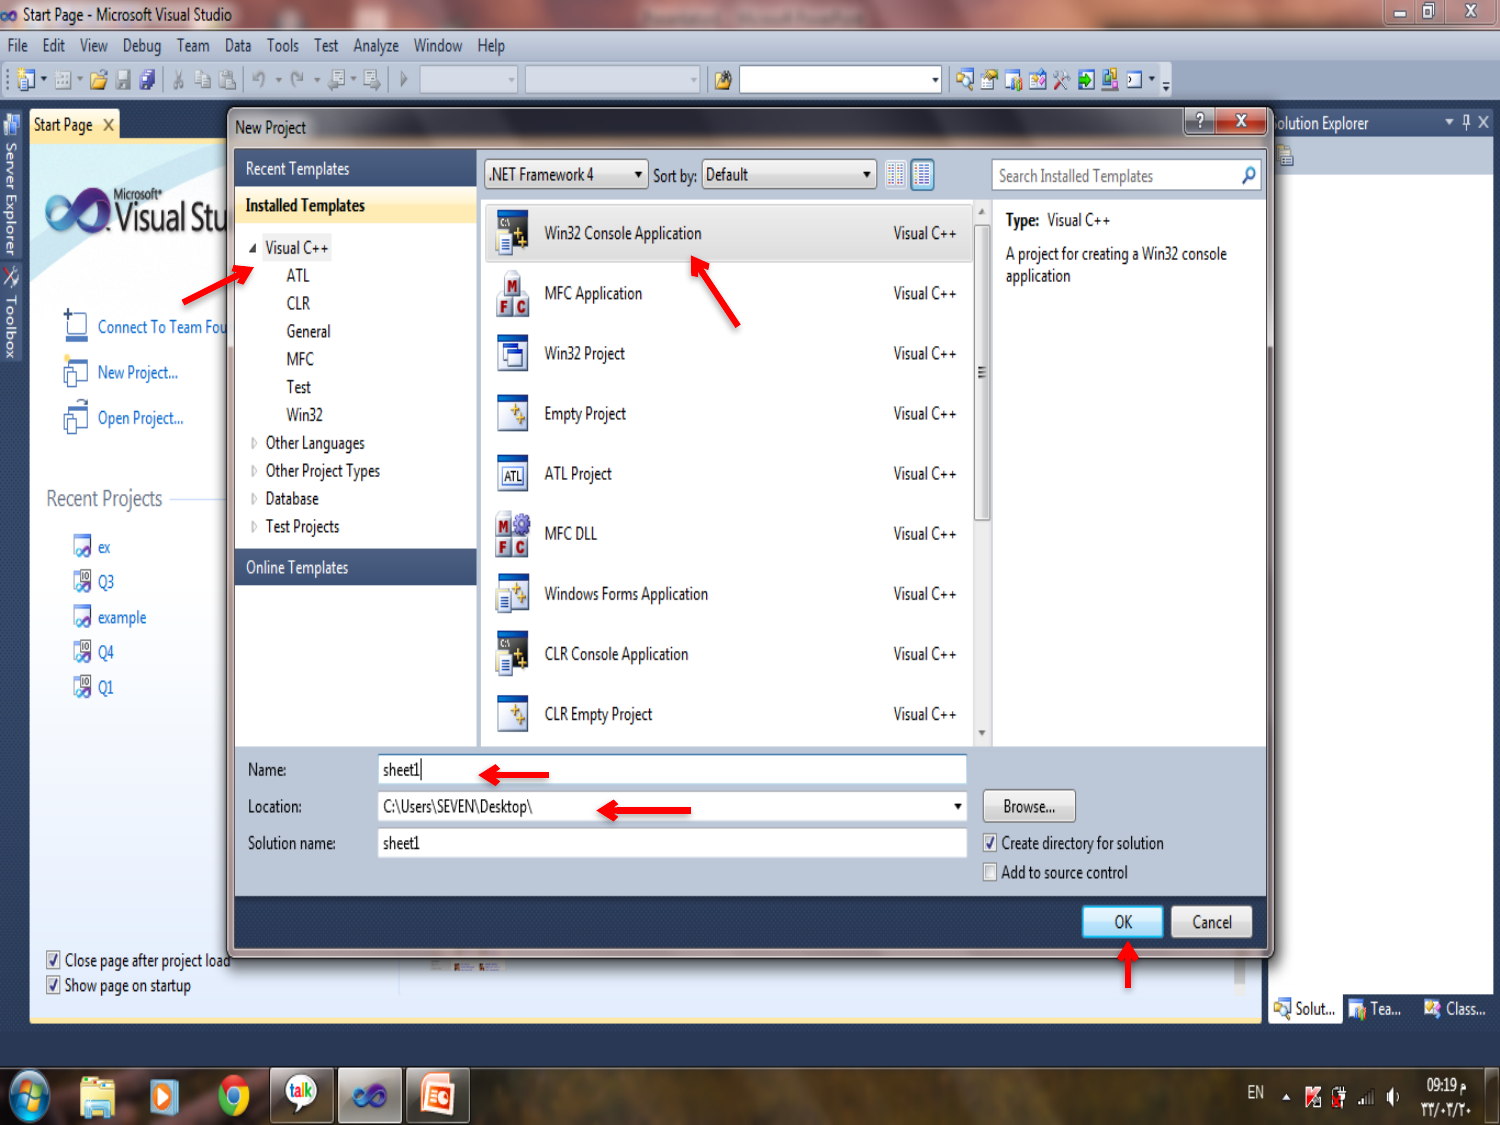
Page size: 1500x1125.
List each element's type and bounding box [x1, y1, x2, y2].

text_box [182, 266, 255, 303]
picture [0, 0, 1500, 1125]
text_box [690, 255, 739, 327]
